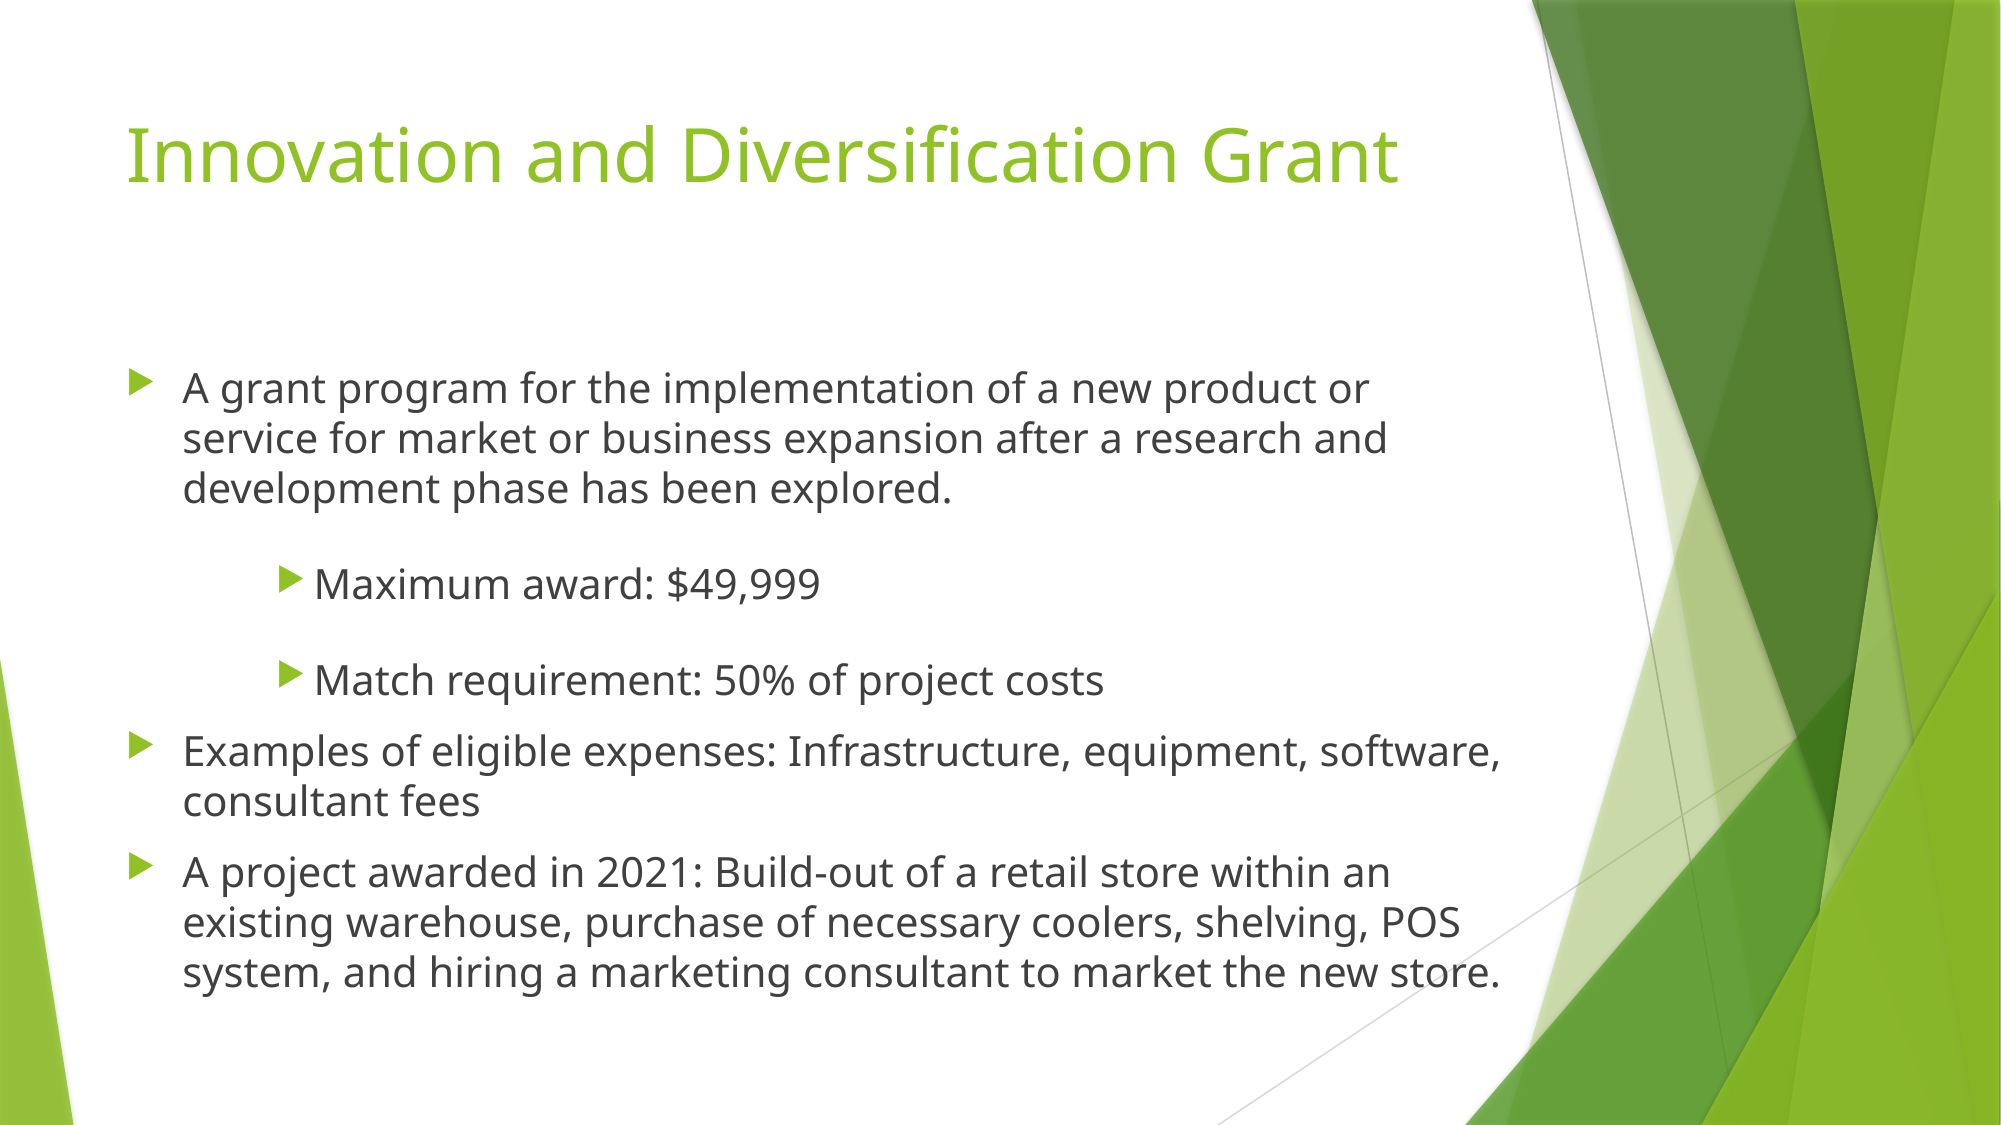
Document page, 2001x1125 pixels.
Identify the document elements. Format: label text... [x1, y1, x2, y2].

list A grant program for the implementation of a new product or service for market or business expansion after a research and development phase has been explored. Maximum award: $49,999 Match requirement: 50% of project costs Examples of eligible expenses: Infrastructure, equipment, software, consultant fees A project awarded in 2021: Build-out of a retail store within an existing warehouse, purchase of necessary coolers, shelving, POS system, and hiring a marketing consultant to market the new store. [111, 354, 1522, 1050]
title Innovation and Diversification Grant [111, 99, 1522, 317]
